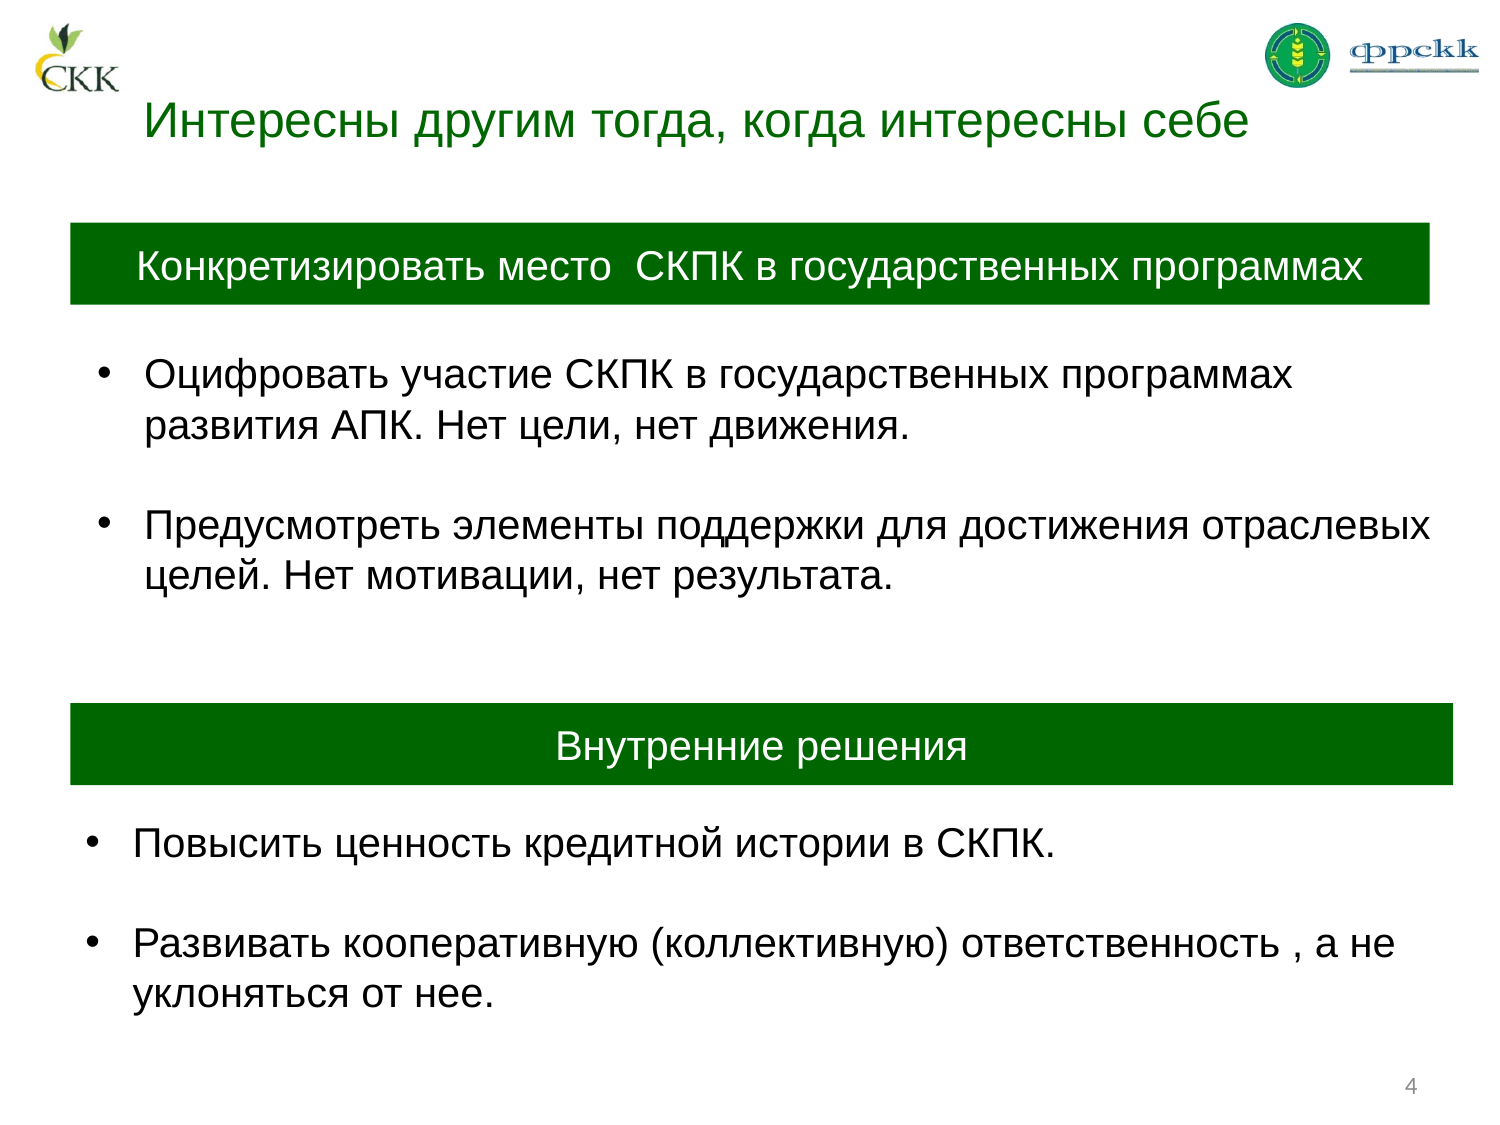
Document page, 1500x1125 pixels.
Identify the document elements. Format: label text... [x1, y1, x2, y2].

slide_number 4 [1078, 1066, 1433, 1103]
list Оцифровать участие СКПК в государственных программах развития АПК. Нет цели, нет движения. Предусмотреть элементы поддержки для достижения отраслевых целей. Нет мотивации, нет результата. [81, 339, 1454, 680]
text_box Внутренние решения [68, 701, 1455, 787]
picture [34, 23, 119, 94]
title Интересны другим тогда, когда интересны себе [116, 58, 1278, 176]
picture [1265, 23, 1479, 89]
text_box Повысить ценность кредитной истории в СКПК. Развивать кооперативную (коллективную) ответственность , а не уклоняться от нее. [70, 808, 1430, 1055]
text_box Конкретизировать место СКПК в государственных программах [68, 221, 1432, 307]
